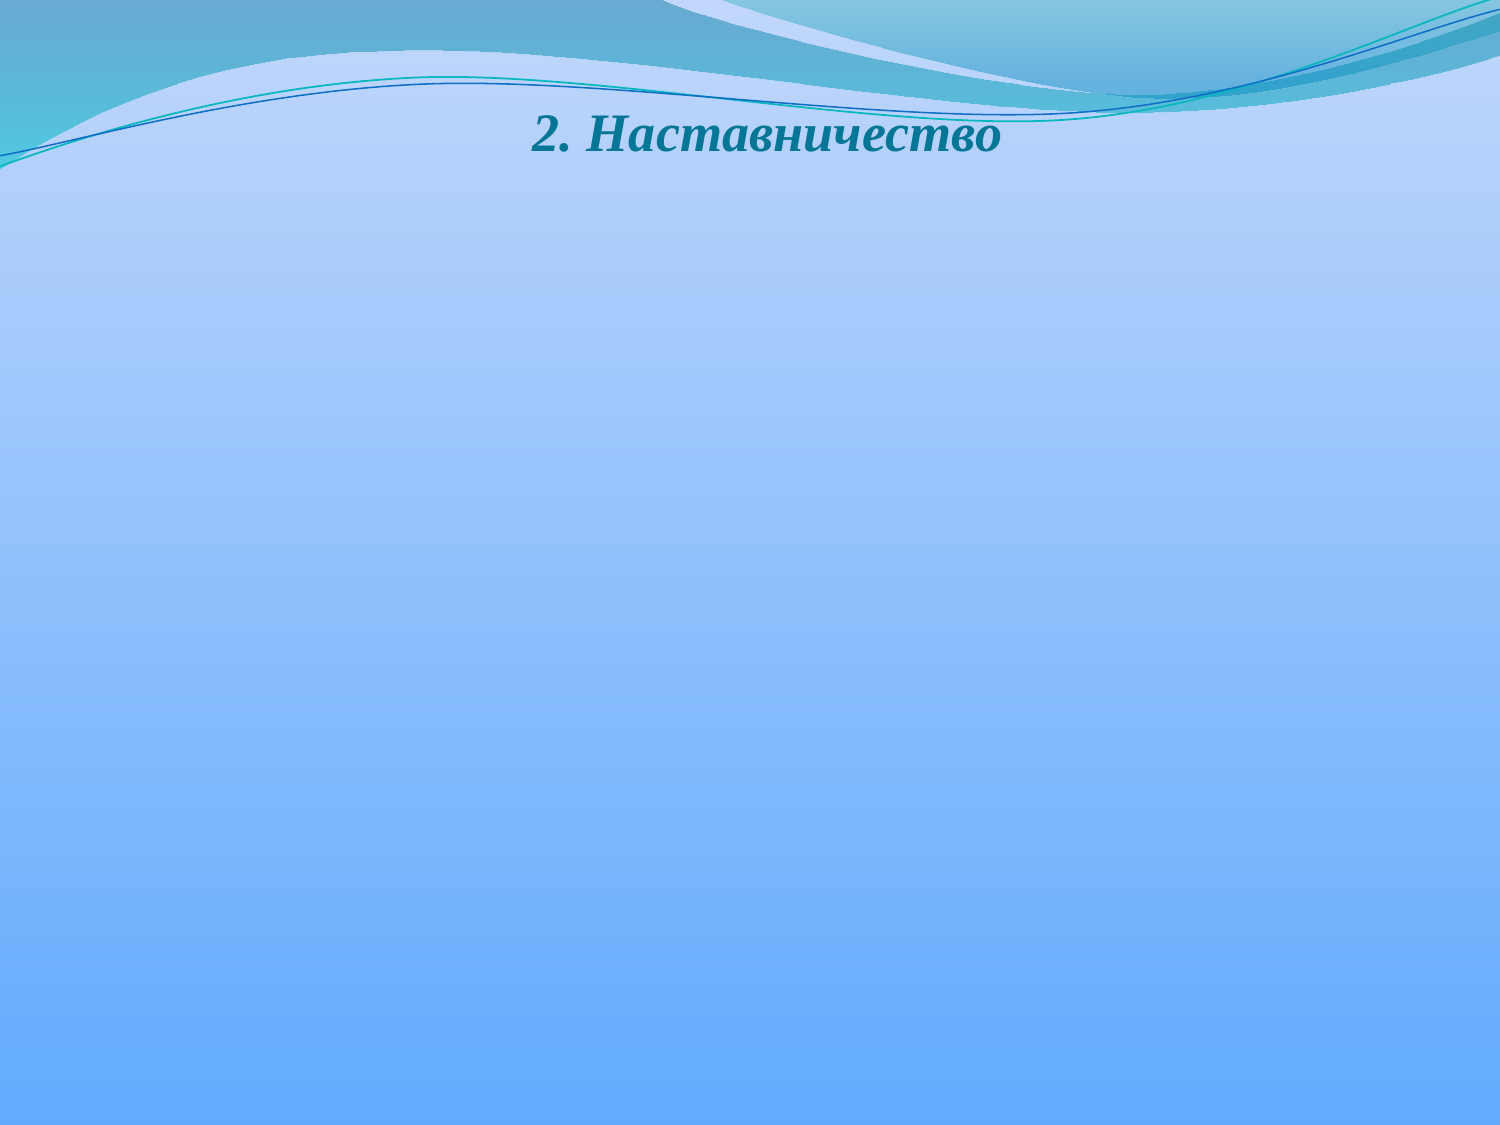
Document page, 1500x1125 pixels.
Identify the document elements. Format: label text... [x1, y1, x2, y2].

text_box 2. Наставничество [218, 90, 1317, 170]
